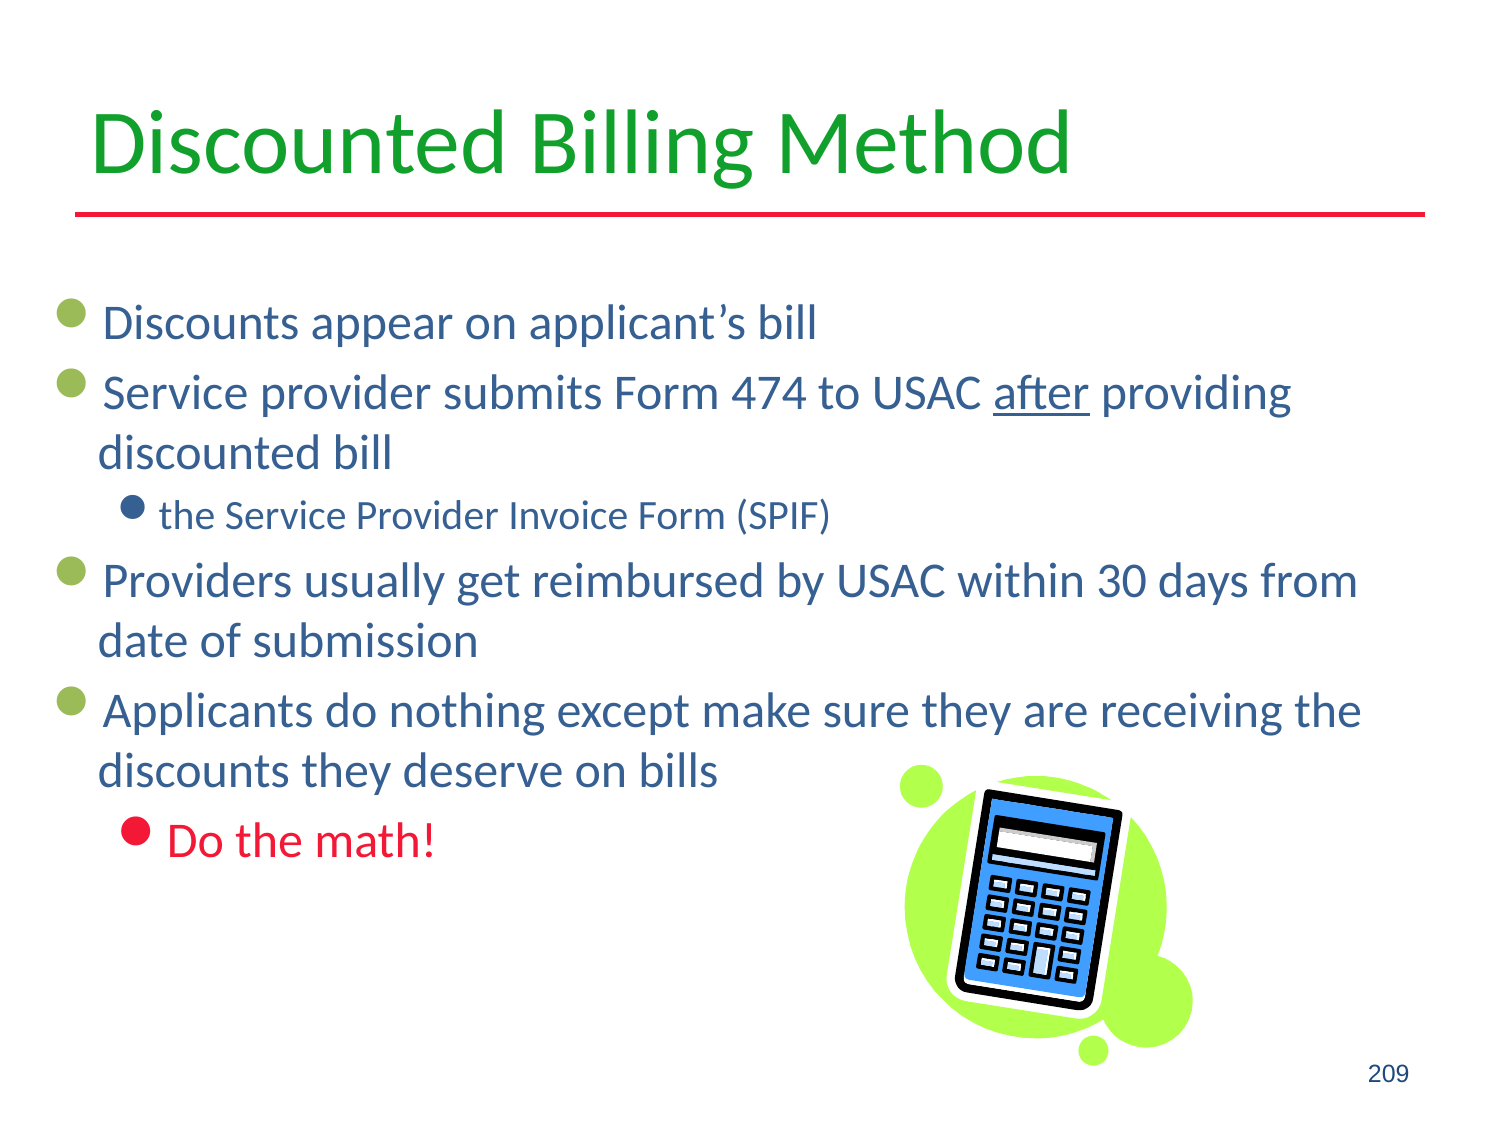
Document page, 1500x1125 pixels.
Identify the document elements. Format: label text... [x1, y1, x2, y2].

list Discounts appear on applicant’s bill Service provider submits Form 474 to USAC after providing discounted bill the Service Provider Invoice Form (SPIF) Providers usually get reimbursed by USAC within 30 days from date of submission Applicants do nothing except make sure they are receiving the discounts they deserve on bills Do the math! [37, 282, 1442, 1005]
title Discounted Billing Method [75, 87, 1425, 187]
picture [899, 764, 1193, 1066]
slide_number 209 [1074, 1042, 1425, 1103]
